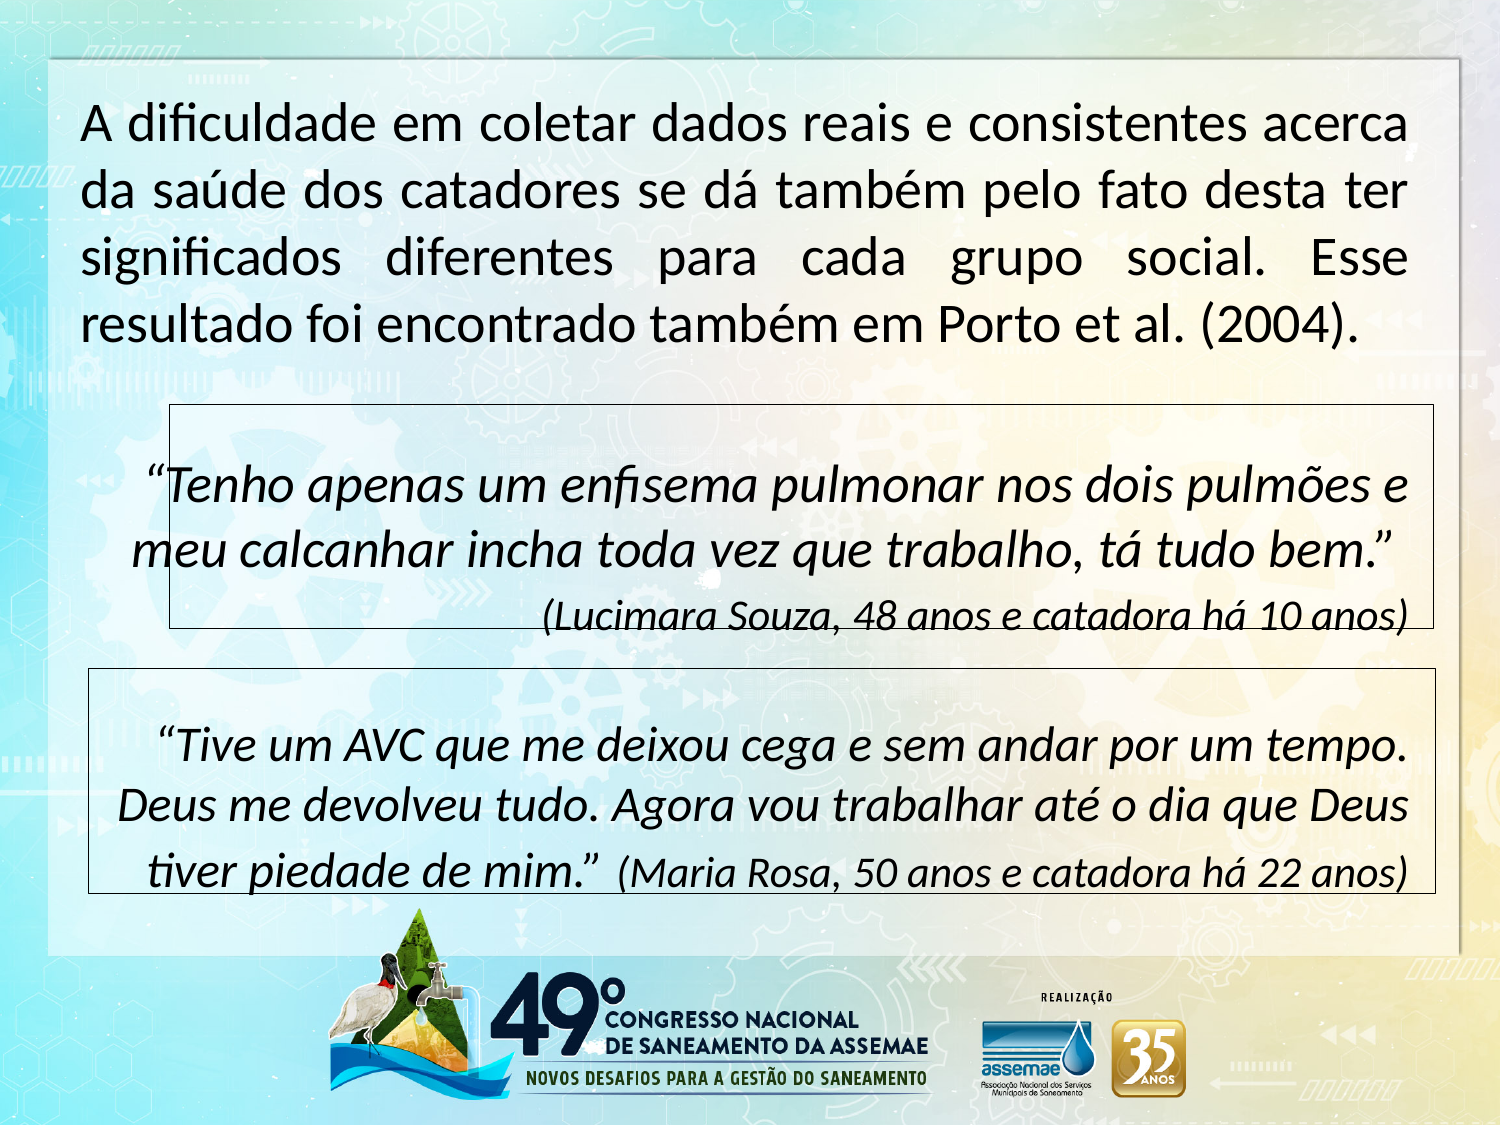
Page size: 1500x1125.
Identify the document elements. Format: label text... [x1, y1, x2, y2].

text_box [167, 402, 1435, 631]
picture [0, 0, 1500, 1125]
list A dificuldade em coletar dados reais e consistentes acerca da saúde dos catadores se dá também pelo fato desta ter significados diferentes para cada grupo social. Esse resultado foi encontrado também em Porto et al. (2004). “Tenho apenas um enfisema pulmonar nos dois pulmões e meu calcanhar incha toda vez que trabalho, tá tudo bem.” (Lucimara Souza, 48 anos e catadora há 10 anos) “Tive um AVC que me deixou cega e sem andar por um tempo. Deus me devolveu tudo. Agora vou trabalhar até o dia que Deus tiver piedade de mim.” (Maria Rosa, 50 anos e catadora há 22 anos) [64, 78, 1425, 965]
text_box [86, 667, 1437, 895]
